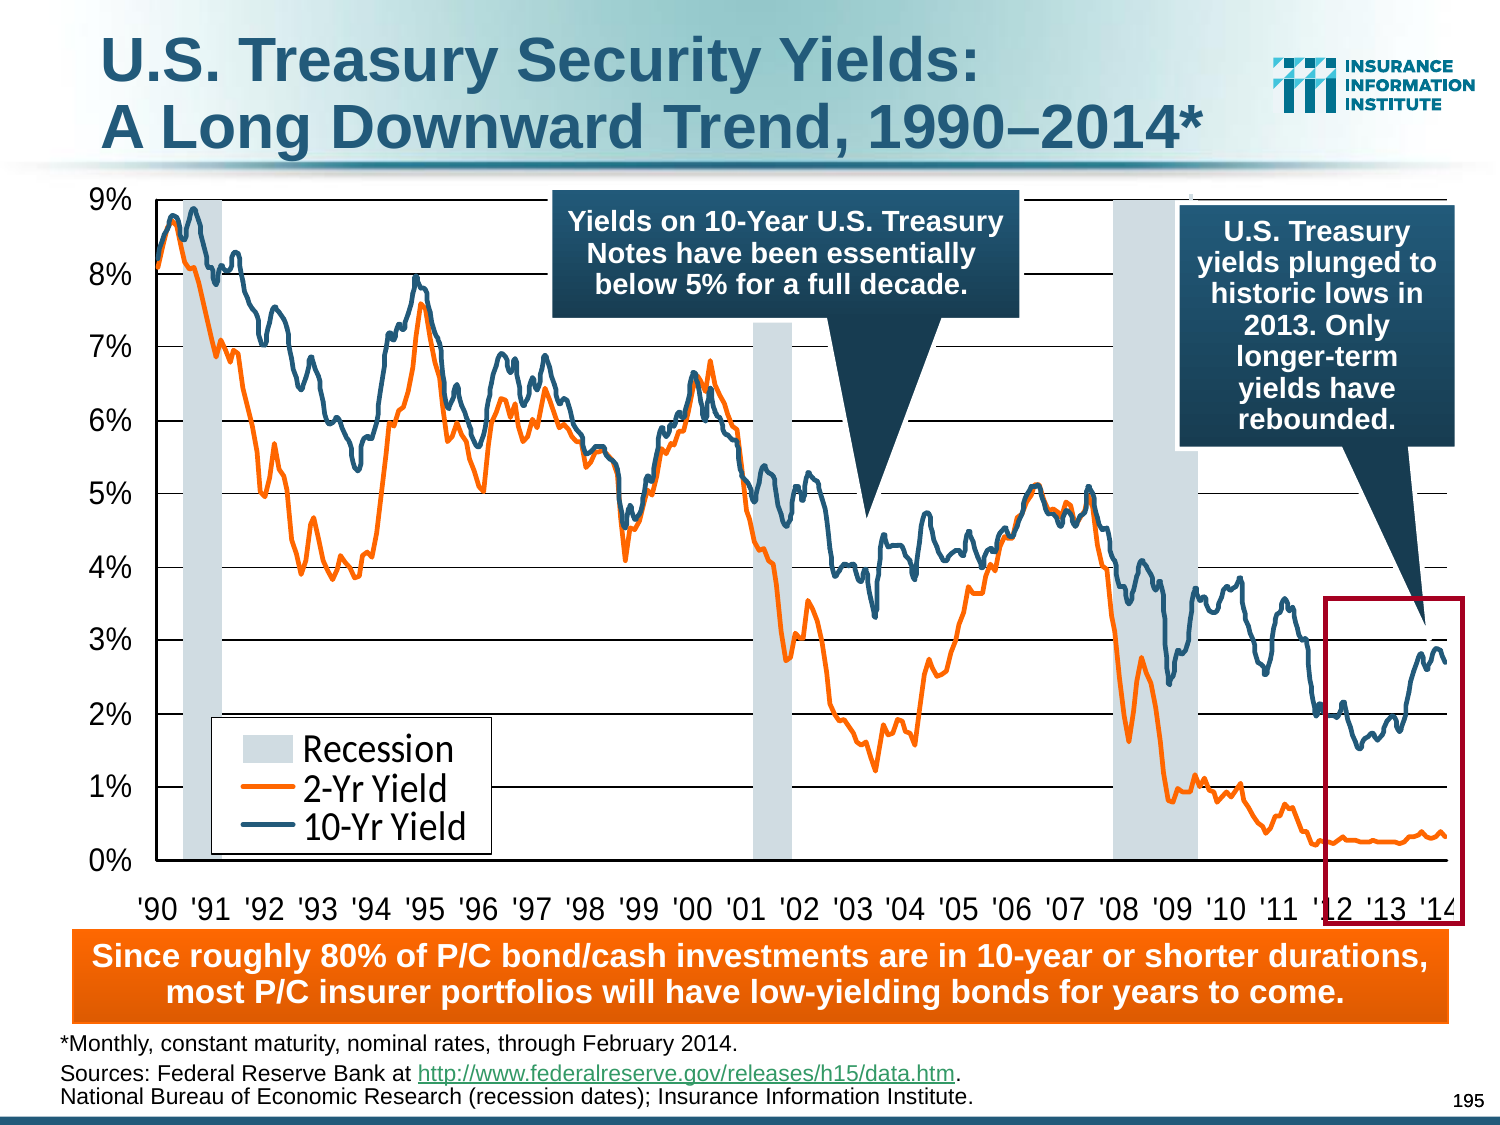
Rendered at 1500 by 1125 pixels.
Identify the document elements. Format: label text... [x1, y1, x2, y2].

text_box *Monthly, constant maturity, nominal rates, through February 2014. Sources: Federal Reserve Bank at http://www.federalreserve.gov/releases/h15/data.htm. National Bureau of Economic Research (recession dates); Insurance Information Institute. [0, 1033, 1432, 1125]
text_box Since roughly 80% of P/C bond/cash investments are in 10-year or shorter durations, most P/C insurer portfolios will have low-yielding bonds for years to come. [73, 960, 1449, 1024]
picture [0, 0, 1500, 189]
title U.S. Treasury Security Yields: A Long Downward Trend, 1990–2014* [92, 23, 1259, 159]
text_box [76, 160, 1455, 955]
text_box [1459, 598, 1463, 924]
slide_number 195 [1410, 1091, 1485, 1112]
